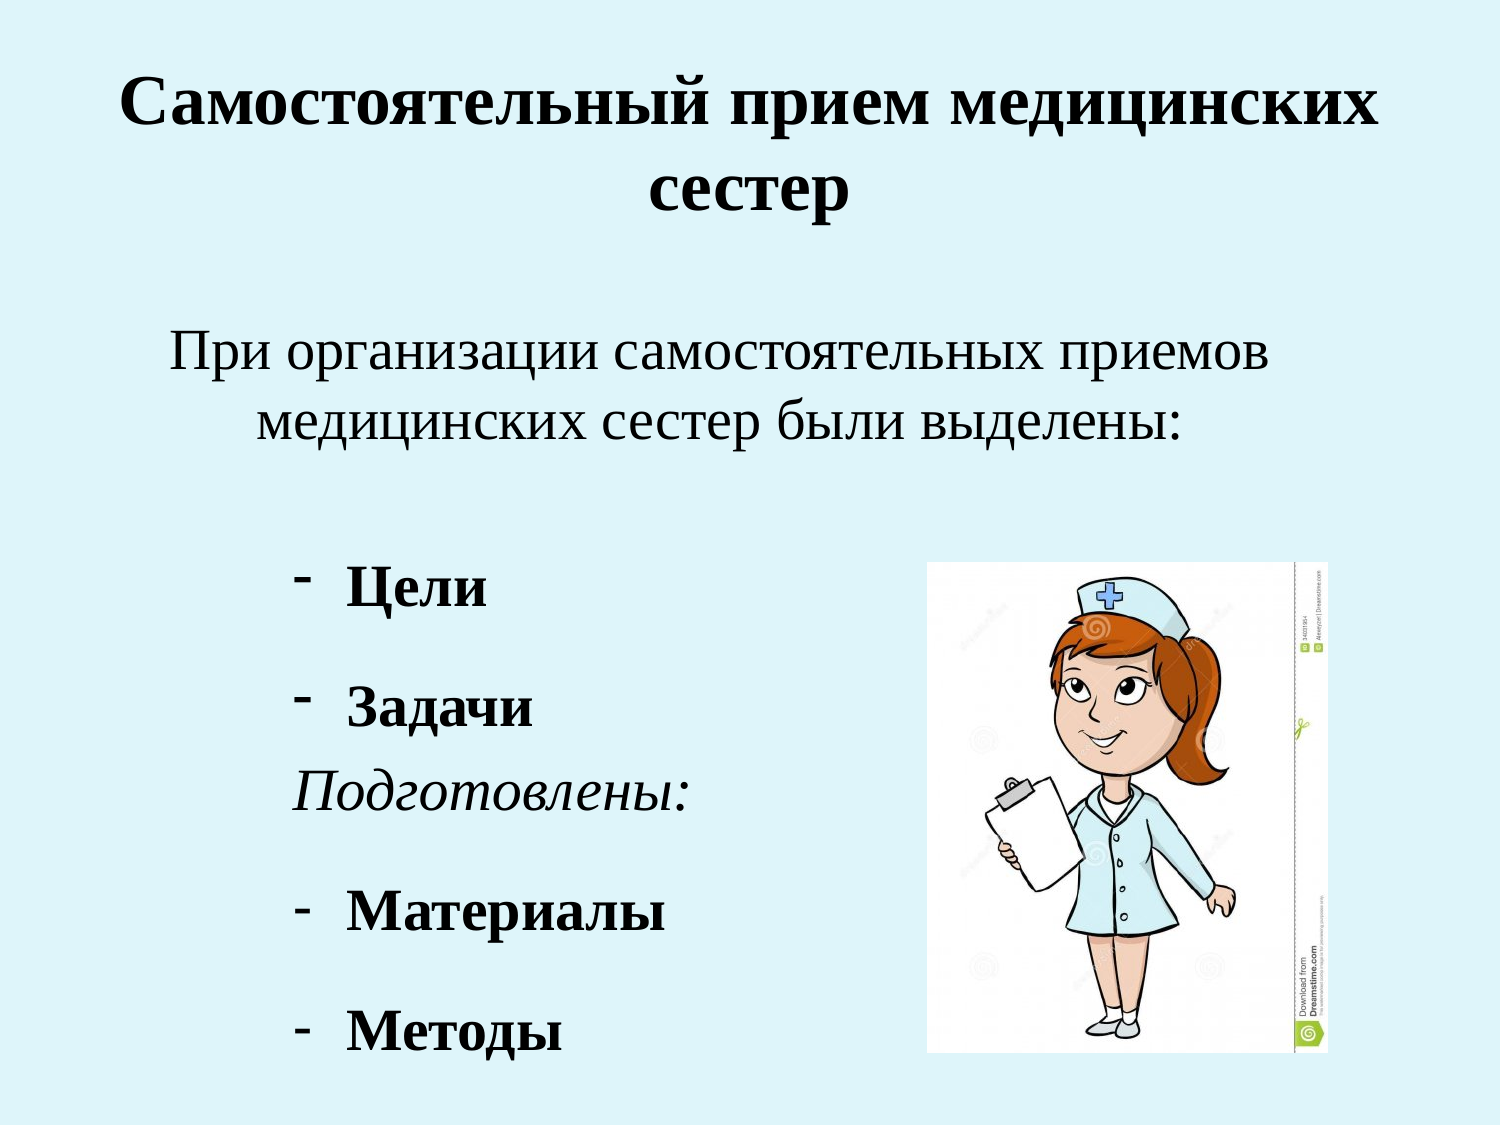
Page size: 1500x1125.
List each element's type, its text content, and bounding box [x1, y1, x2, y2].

title Самостоятельный прием медицинских сестер [75, 45, 1425, 233]
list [926, 562, 1328, 1053]
text_box При организации самостоятельных приемов медицинских сестер были выделены: [76, 243, 1365, 459]
list Цели Задачи Подготовлены: Материалы Методы [277, 503, 904, 1071]
